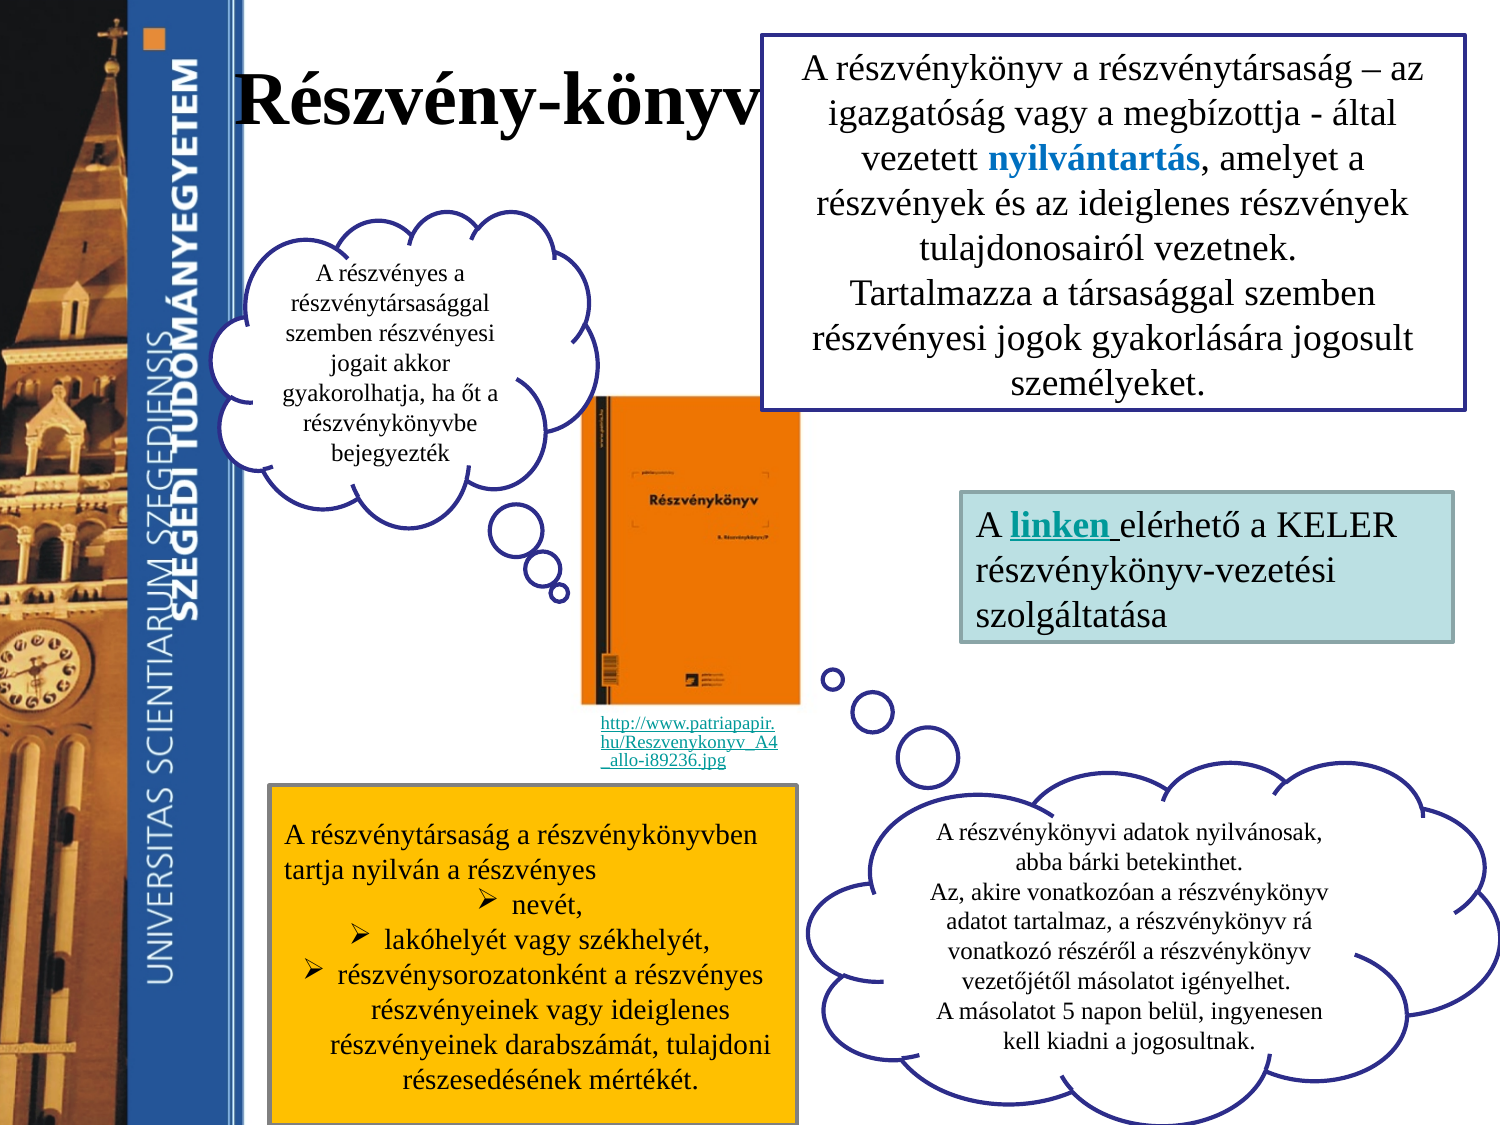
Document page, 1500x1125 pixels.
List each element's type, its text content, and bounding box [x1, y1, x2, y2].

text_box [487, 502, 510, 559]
title Részvény-könyv [210, 0, 786, 188]
picture [0, 0, 760, 1125]
picture [786, 0, 1500, 1125]
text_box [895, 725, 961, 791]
text_box A részvénytársaság a részvénykönyvben tartja nyilván a részvényes nevét, lakóhelyét vagy székhelyét, részvénysorozatonként a részvényes részvényeinek vagy ideiglenes részvényeinek darabszámát, tulajdoni részesedésének mértékét. [267, 783, 799, 1125]
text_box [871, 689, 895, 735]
text_box A részvényes a részvénytársasággal szemben részvényesi jogait akkor gyakorolhatja, ha őt a részvénykönyvbe bejegyezték [208, 209, 600, 531]
text_box A részvénykönyvi adatok nyilvánosak, abba bárki betekinthet. Az, akire vonatkozóan a részvénykönyv adatot tartalmaz, a részvénykönyv rá vonatkozó részéről a részvénykönyv vezetőjétől másolatot igényelhet. A másolatot 5 napon belül, ingyenesen kell kiadni a jogosultnak. [805, 760, 1500, 1125]
text_box A részvénykönyv a részvénytársaság – az igazgatóság vagy a megbízottja - által vezetett nyilvántartás, amelyet a részvények és az ideiglenes részvények tulajdonosairól vezetnek. Tartalmazza a társasággal szemben részvényesi jogok gyakorlására jogosult személyeket. [760, 33, 1467, 412]
text_box A linken elérhető a KELER részvénykönyv-vezetési szolgáltatása [959, 490, 1455, 644]
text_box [515, 374, 868, 787]
picture [1198, 959, 1500, 1125]
